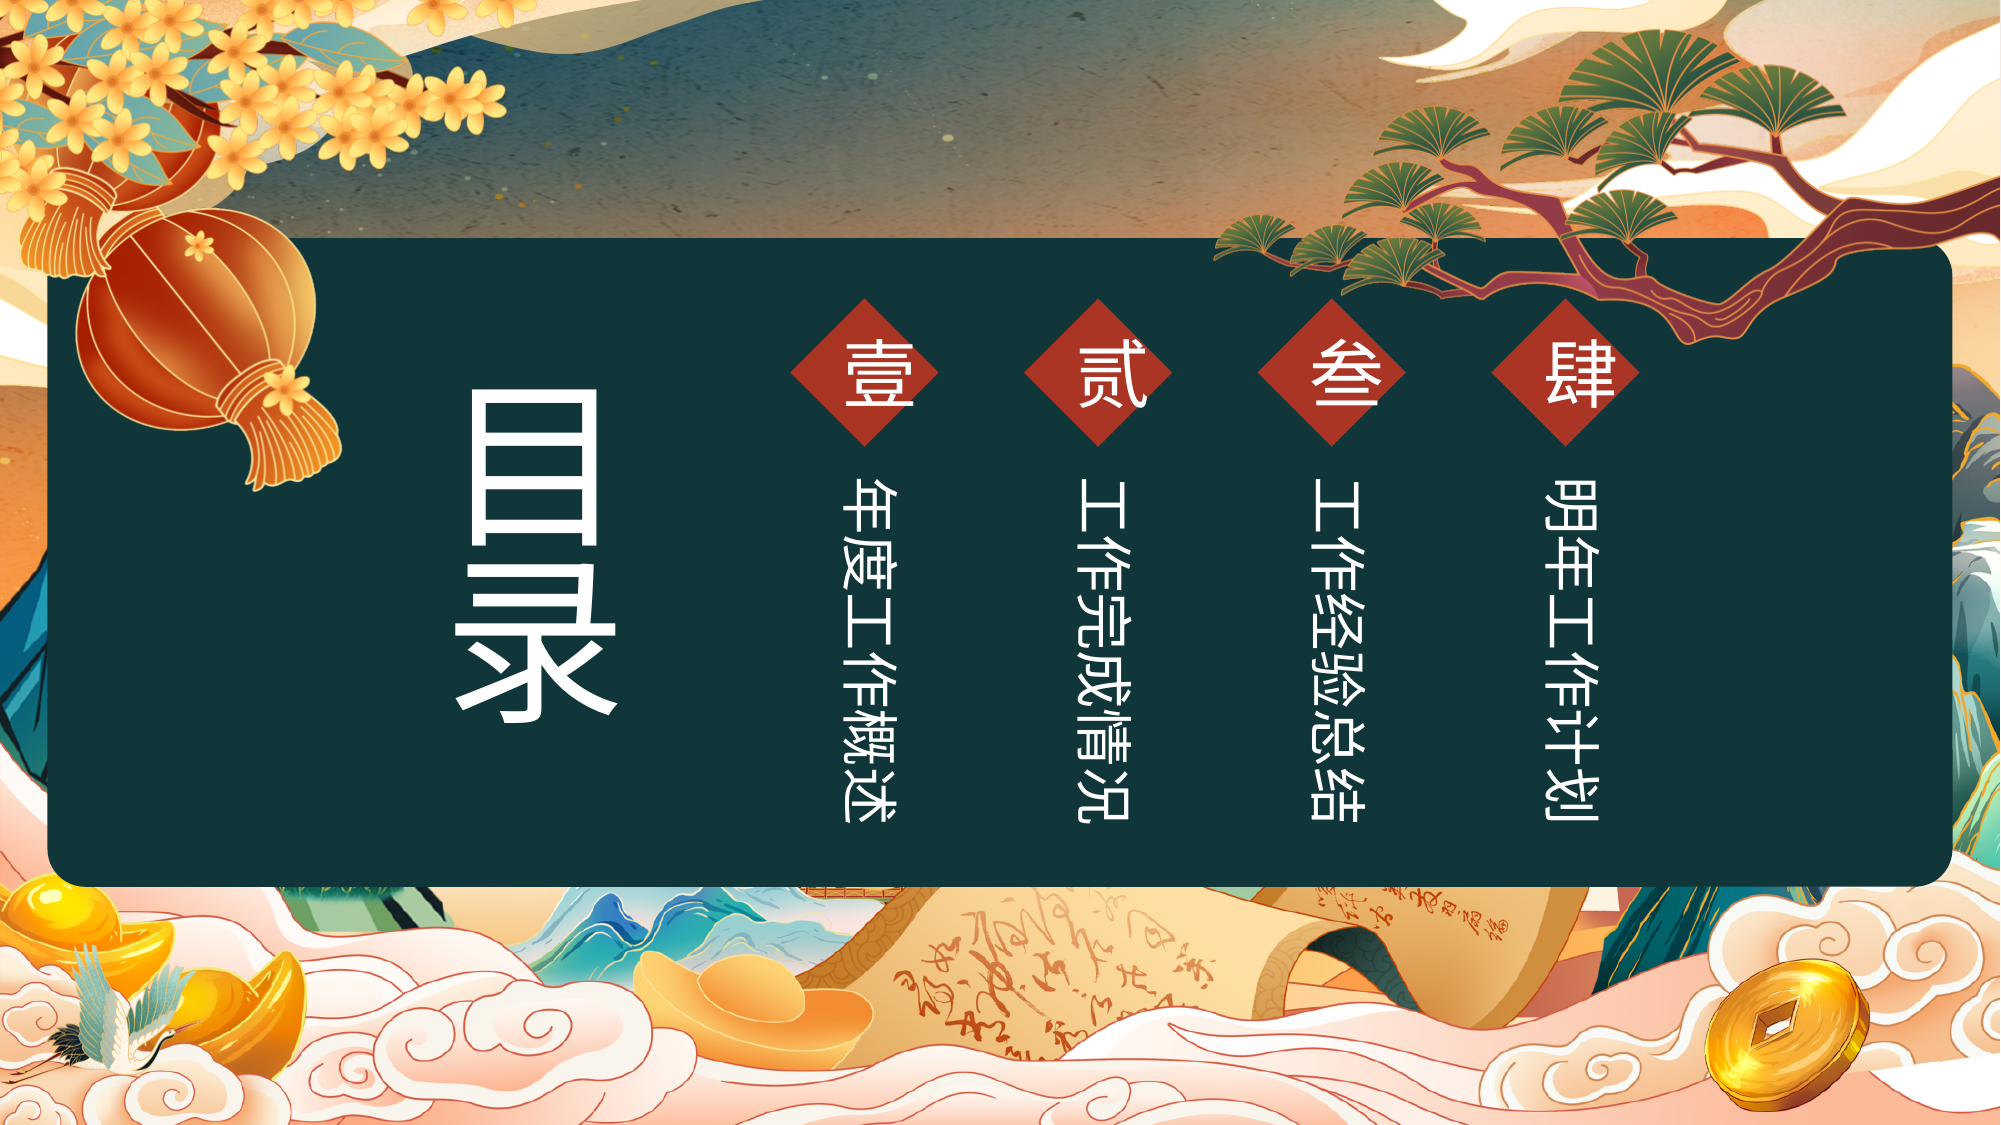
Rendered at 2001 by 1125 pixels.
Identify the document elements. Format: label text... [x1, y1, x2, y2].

text_box 叁 [1277, 345, 1386, 351]
text_box 贰 [1044, 296, 1153, 351]
text_box 肆 [1511, 345, 1620, 351]
text_box 壹 [810, 296, 919, 351]
text_box [772, 238, 1282, 351]
text_box [1615, 345, 1953, 351]
picture [0, 0, 2001, 1125]
text_box [1381, 345, 1516, 351]
